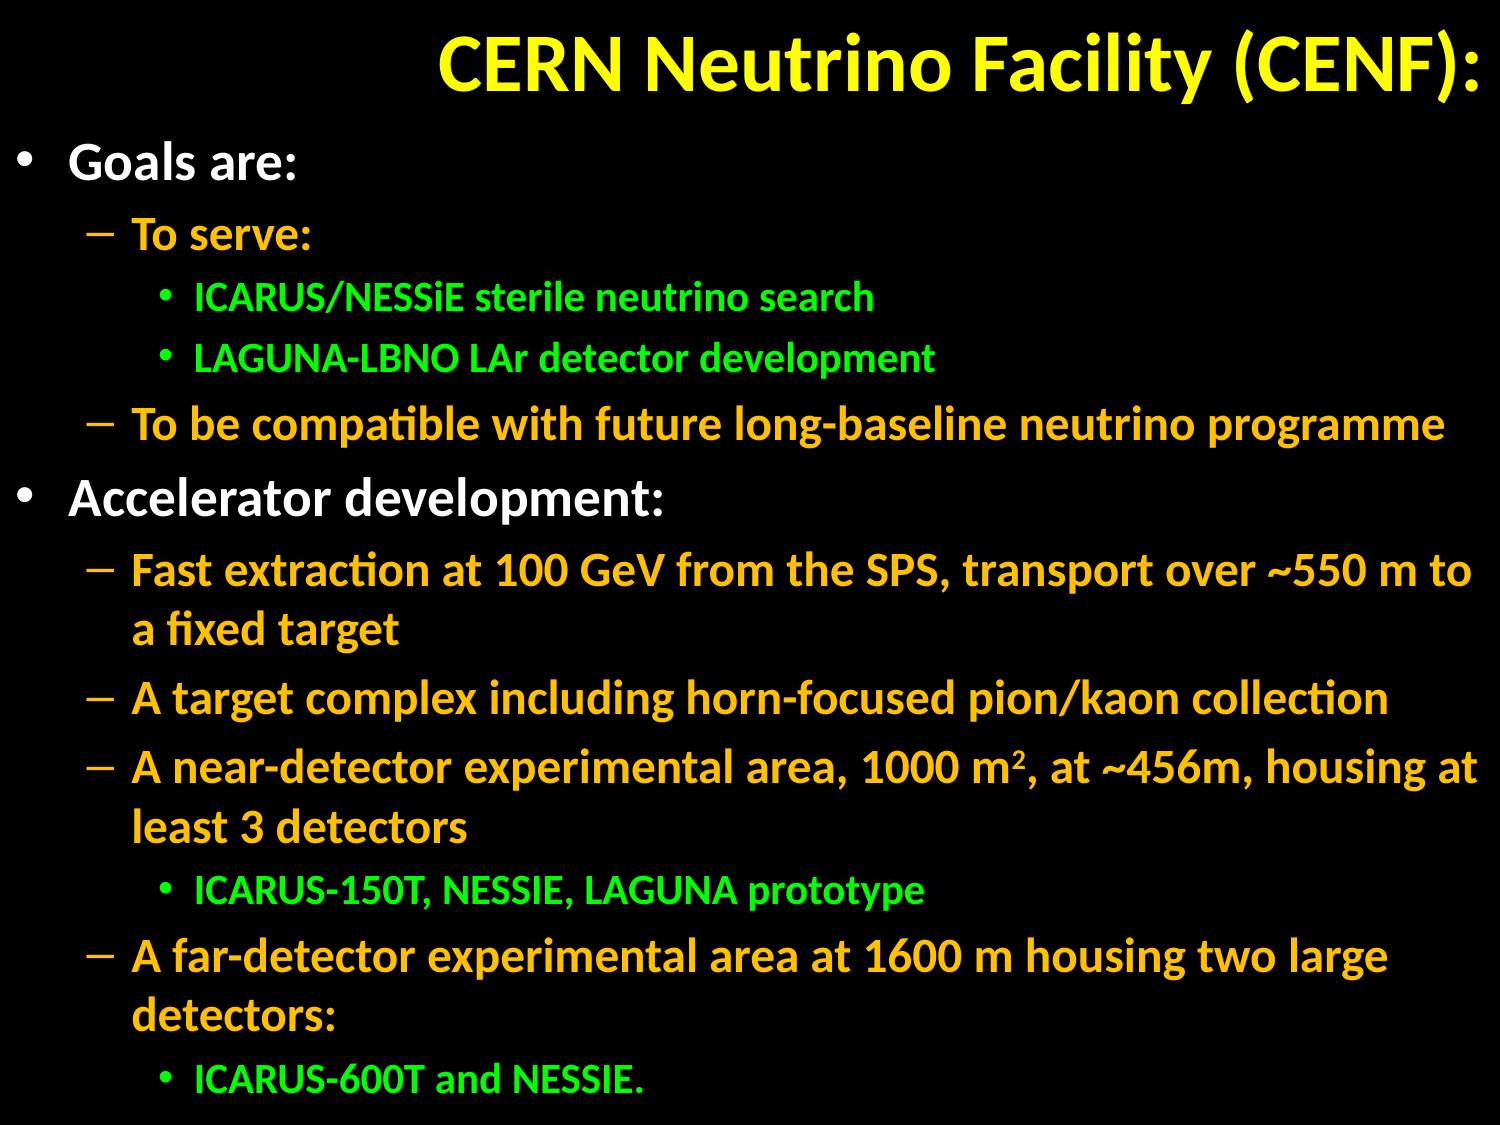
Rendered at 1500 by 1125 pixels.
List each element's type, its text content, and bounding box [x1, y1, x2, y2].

title CERN Neutrino Facility (CENF): [0, 0, 1500, 116]
list Goals are: To serve: ICARUS/NESSiE sterile neutrino search LAGUNA-LBNO LAr detector development To be compatible with future long-baseline neutrino programme Accelerator development: Fast extraction at 100 GeV from the SPS, transport over ~550 m to a fixed target A target complex including horn-focused pion/kaon collection A near-detector experimental area, 1000 m2, at ~456m, housing at least 3 detectors ICARUS-150T, NESSIE, LAGUNA prototype A far-detector experimental area at 1600 m housing two large detectors: ICARUS-600T and NESSIE. [0, 116, 1500, 1125]
